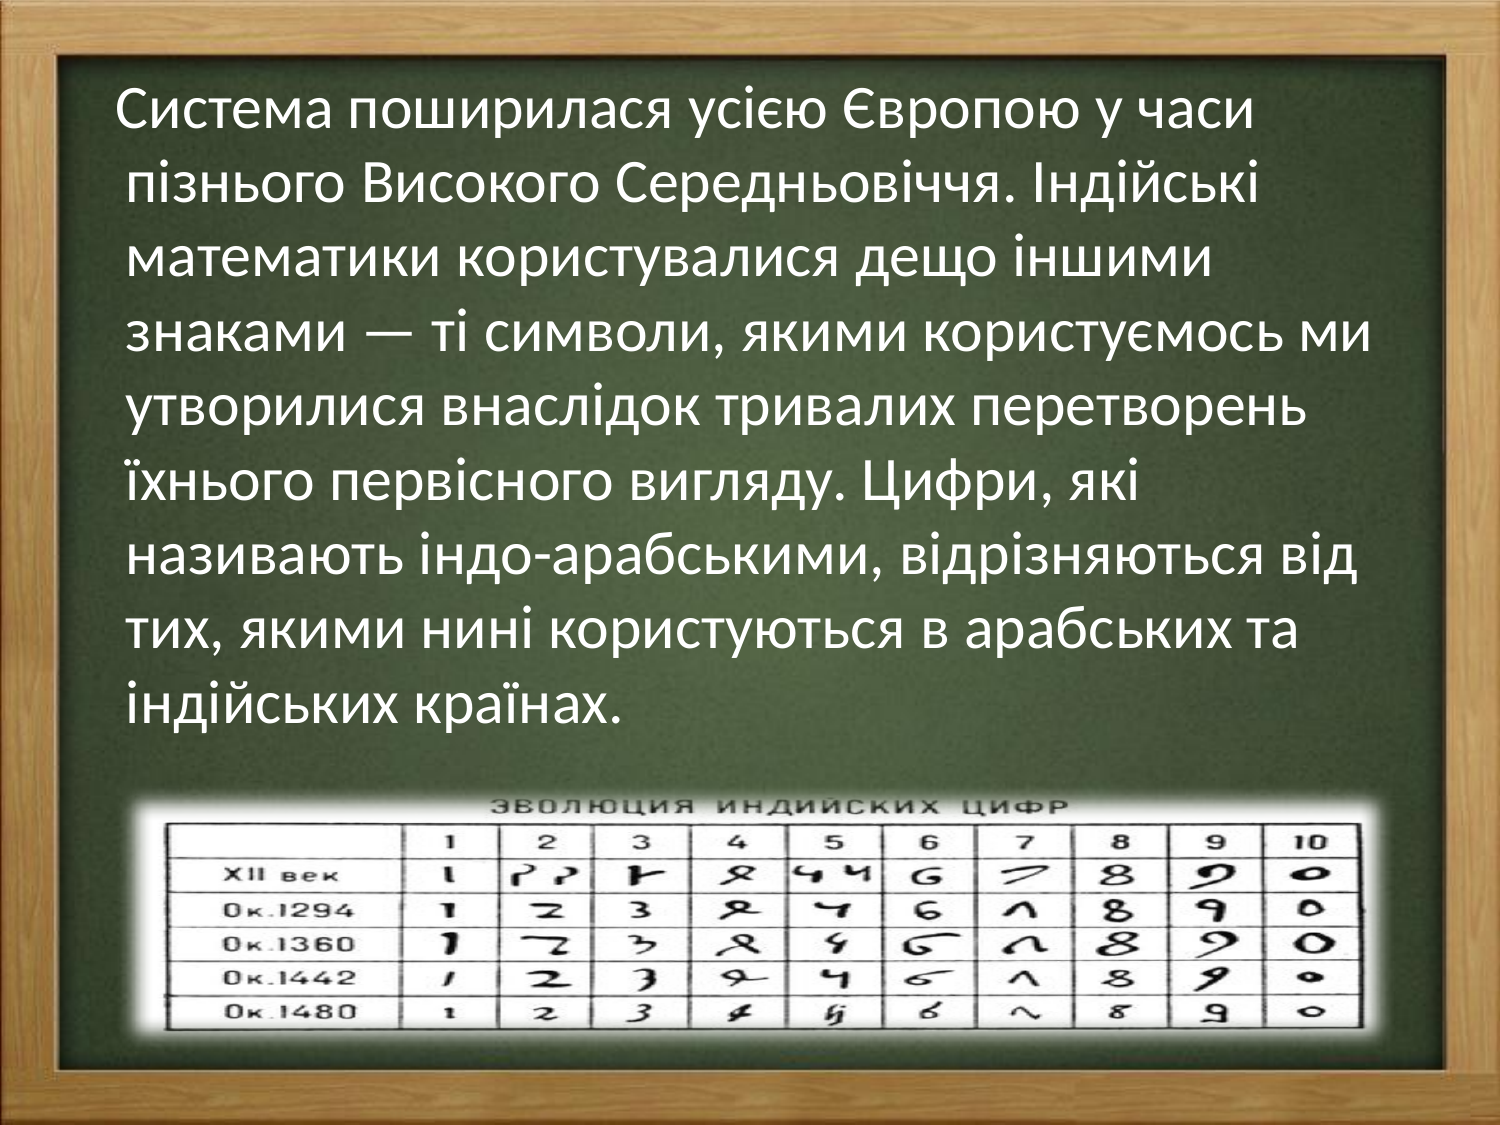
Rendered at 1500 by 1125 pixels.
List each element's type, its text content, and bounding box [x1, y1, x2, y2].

picture [0, 0, 1500, 1125]
list Система поширилася усією Європою у часи пізнього Високого Середньовіччя. Індійські математики користувалися дещо іншими знаками — ті символи, якими користуємось ми утворилися внаслідок тривалих перетворень їхнього первісного вигляду. Цифри, які називають індо-арабськими, відрізняються від тих, якими нині користуються в арабських та індійських країнах. [58, 58, 1409, 801]
